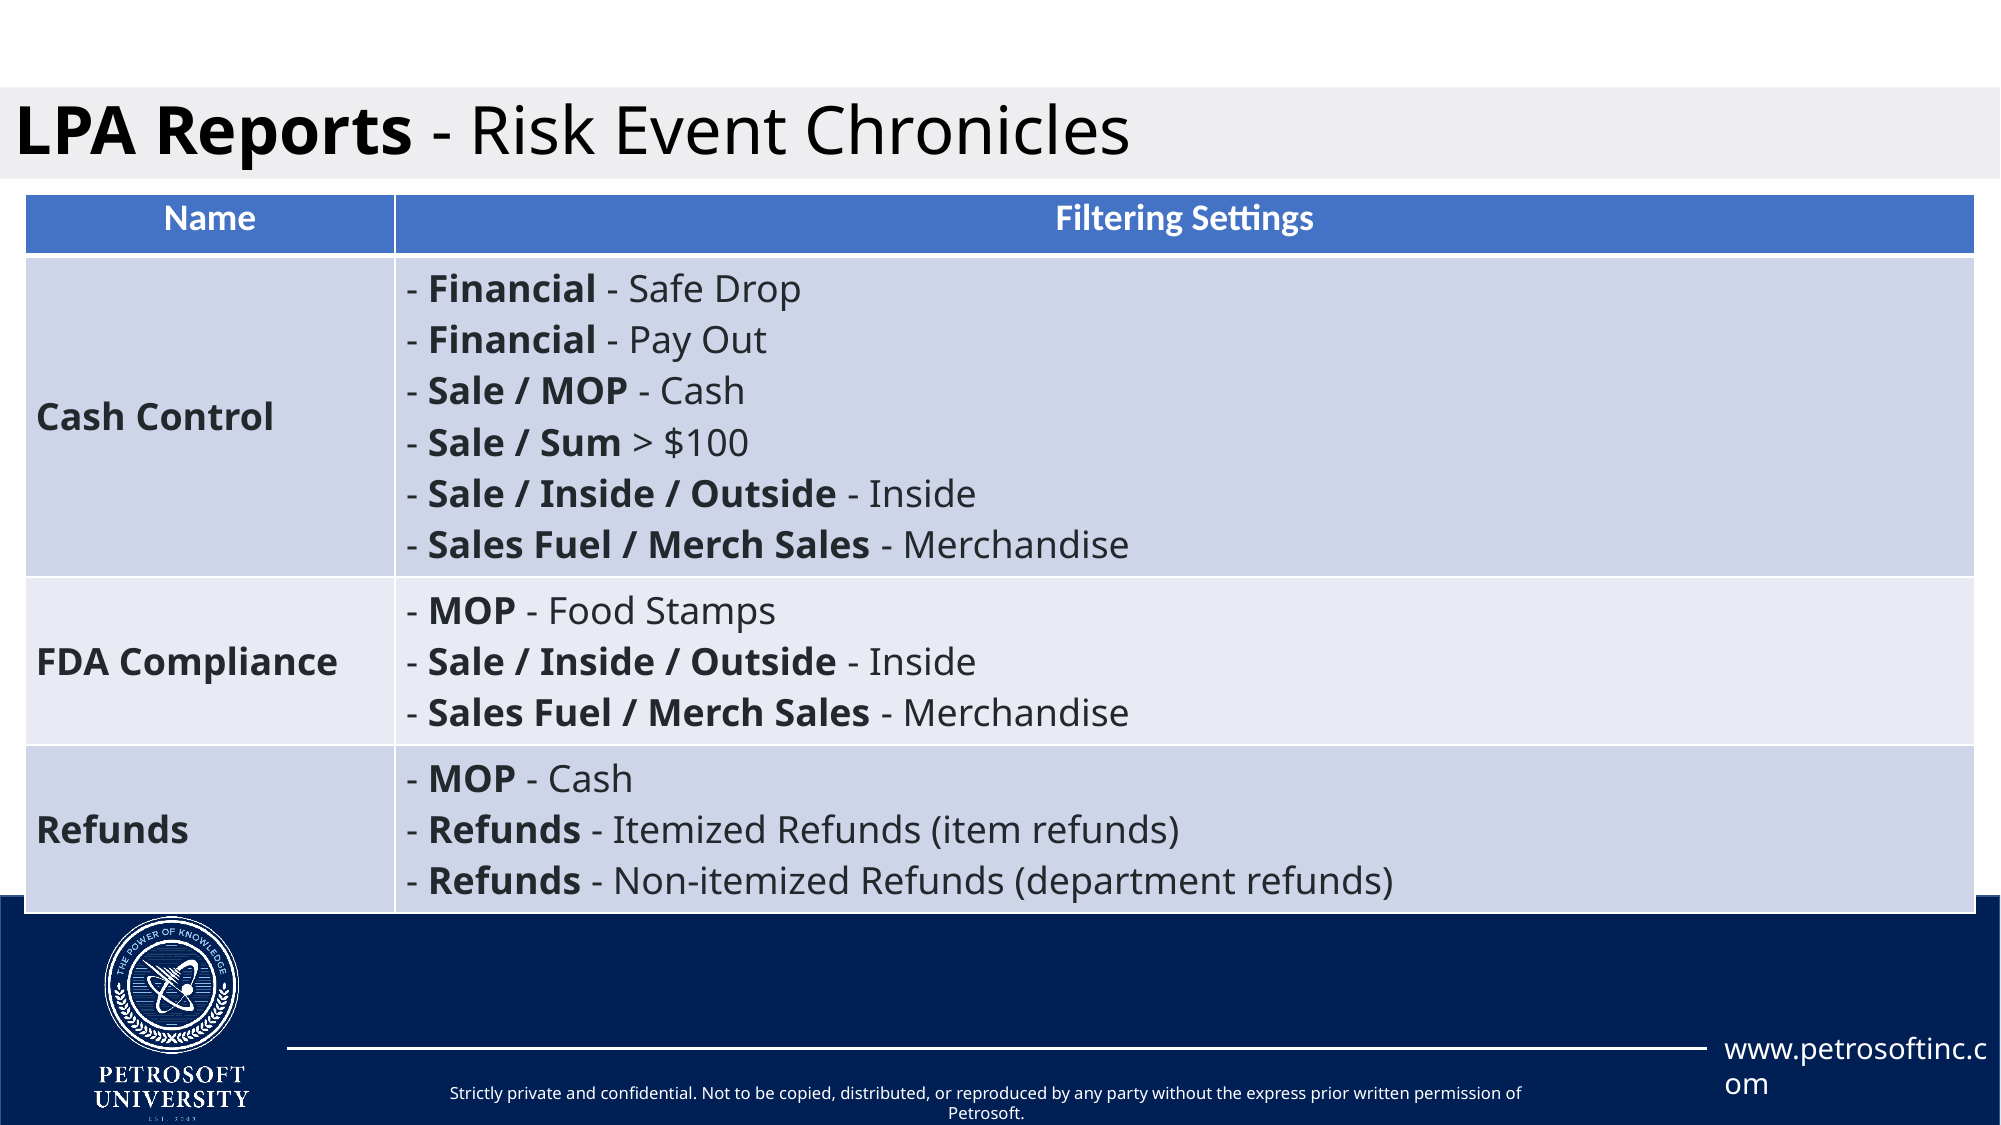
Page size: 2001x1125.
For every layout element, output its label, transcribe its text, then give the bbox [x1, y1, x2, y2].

table_header Filtering Settings [396, 195, 1974, 253]
table_cell Refunds [26, 746, 394, 912]
title LPA Reports - Risk Event Chronicles [0, 89, 1863, 175]
picture [94, 916, 249, 1121]
table_cell - MOP - Food Stamps - Sale / Inside / Outside - Inside - Sales Fuel / Merch Sales - Merchandise [396, 578, 1974, 744]
table_cell FDA Compliance [26, 578, 394, 744]
table_cell Cash Control [26, 258, 394, 576]
table_header Name [26, 195, 394, 253]
table_cell - Financial - Safe Drop - Financial - Pay Out - Sale / MOP - Cash - Sale / Sum > $100 - Sale / Inside / Outside - Inside - Sales Fuel / Merch Sales - Merchandise [396, 258, 1974, 576]
table_cell - MOP - Cash - Refunds - Itemized Refunds (item refunds) - Refunds - Non-itemized Refunds (department refunds) [396, 746, 1974, 912]
